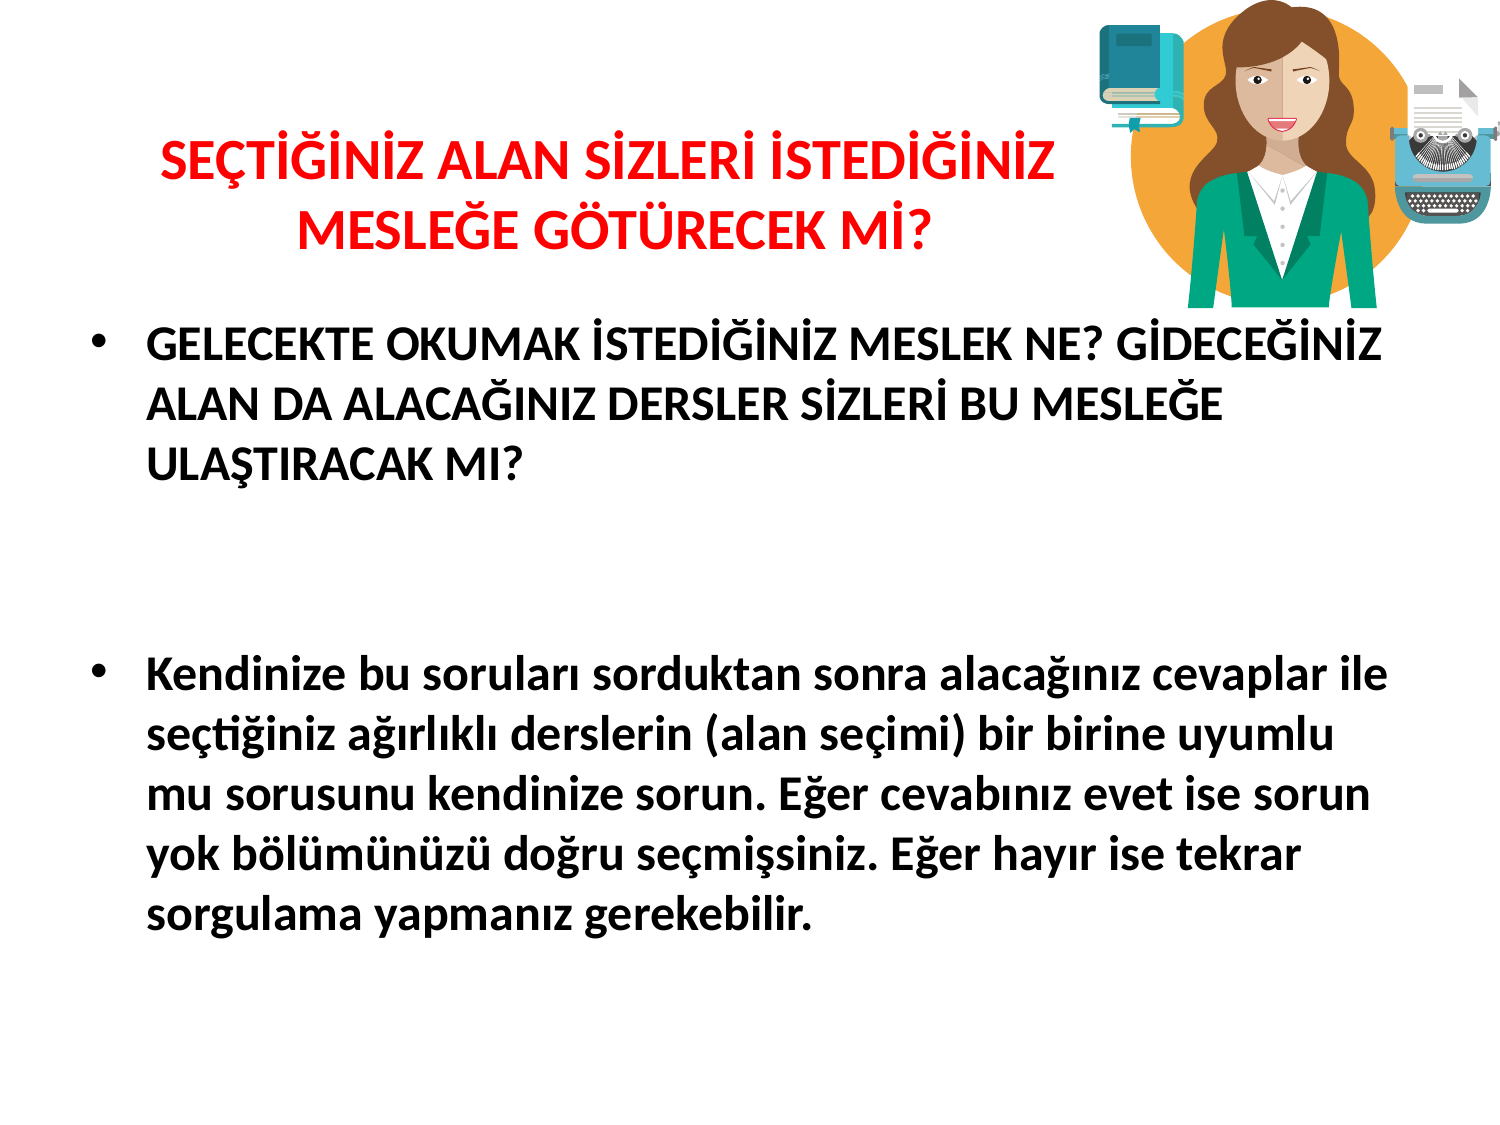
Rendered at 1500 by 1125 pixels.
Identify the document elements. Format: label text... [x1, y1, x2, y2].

picture [1099, 0, 1500, 309]
list GELECEKTE OKUMAK İSTEDİĞİNİZ MESLEK NE? GİDECEĞİNİZ ALAN DA ALACAĞINIZ DERSLER SİZLERİ BU MESLEĞE ULAŞTIRACAK MI? Kendinize bu soruları sorduktan sonra alacağınız cevaplar ile seçtiğiniz ağırlıklı derslerin (alan seçimi) bir birine uyumlu mu sorusunu kendinize sorun. Eğer cevabınız evet ise sorun yok bölümünüzü doğru seçmişsiniz. Eğer hayır ise tekrar sorgulama yapmanız gerekebilir. [75, 302, 1425, 1005]
text_box SEÇTİĞİNİZ ALAN SİZLERİ İSTEDİĞİNİZ MESLEĞE GÖTÜRECEK Mİ? [41, 113, 1094, 269]
